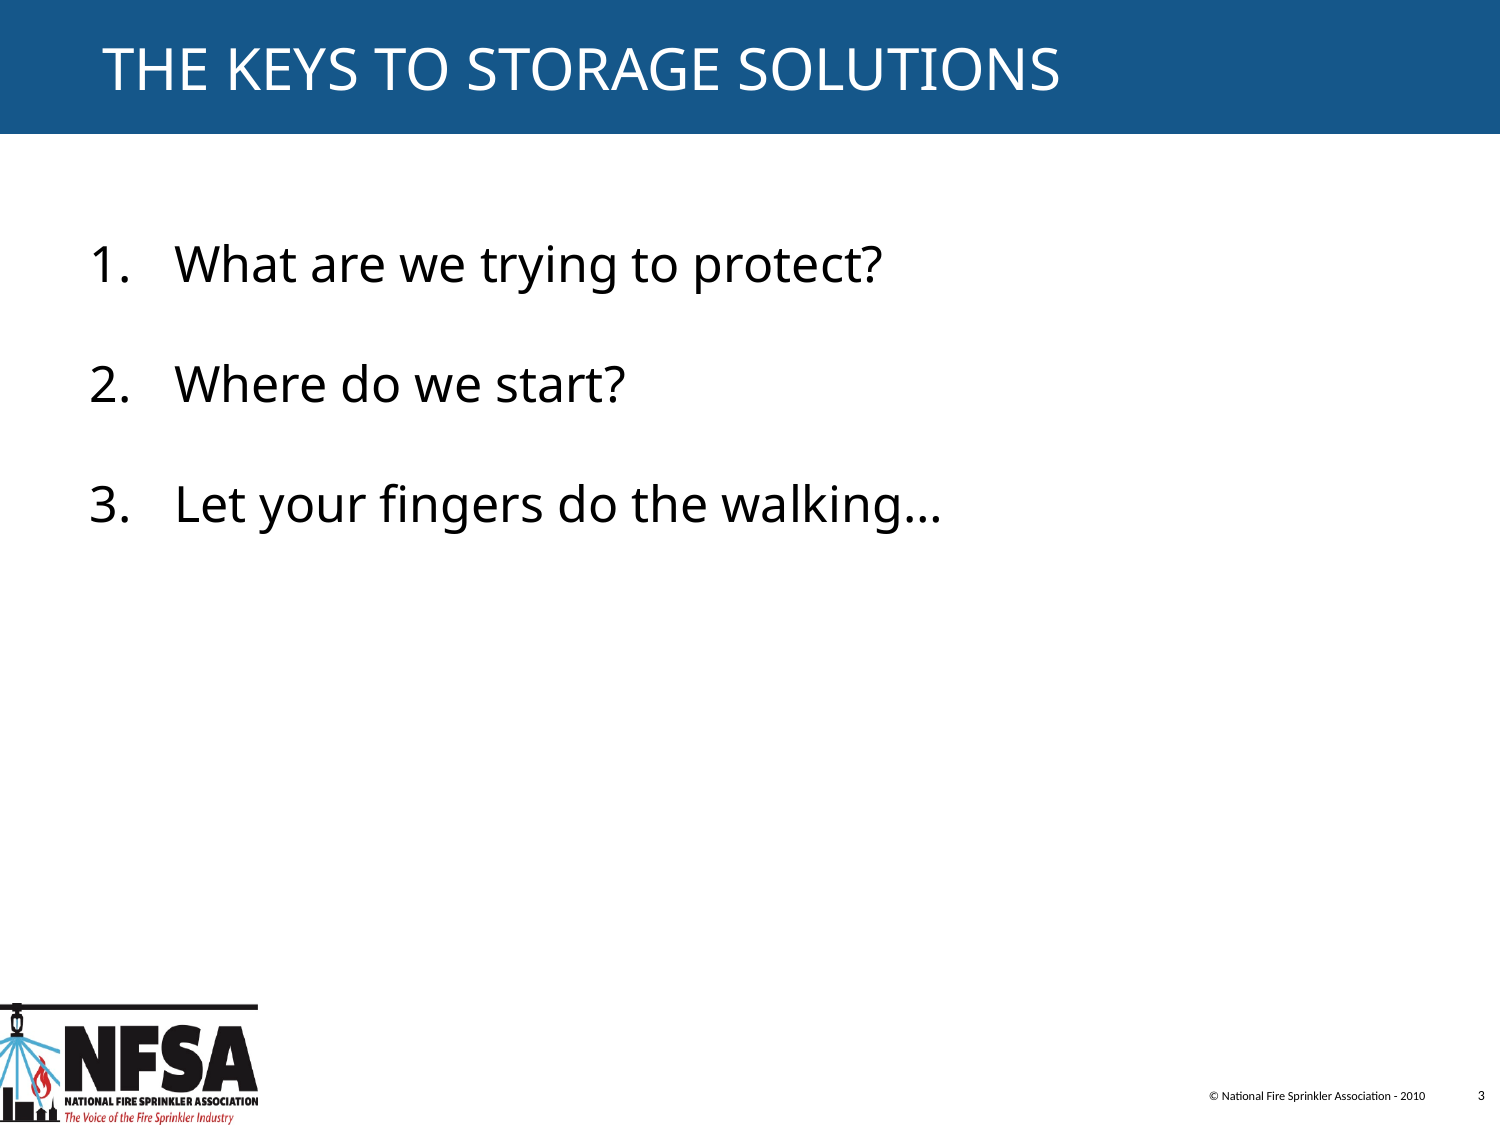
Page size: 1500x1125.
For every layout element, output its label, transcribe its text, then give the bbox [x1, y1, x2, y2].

footer © National Fire Sprinkler Association - 2010 [820, 1065, 1440, 1125]
picture [0, 1003, 258, 1125]
text_box THE KEYS TO STORAGE SOLUTIONS [87, 24, 1476, 110]
slide_number 3 [1440, 1065, 1500, 1125]
text_box What are we trying to protect? Where do we start? Let your fingers do the walking… [75, 224, 1283, 540]
